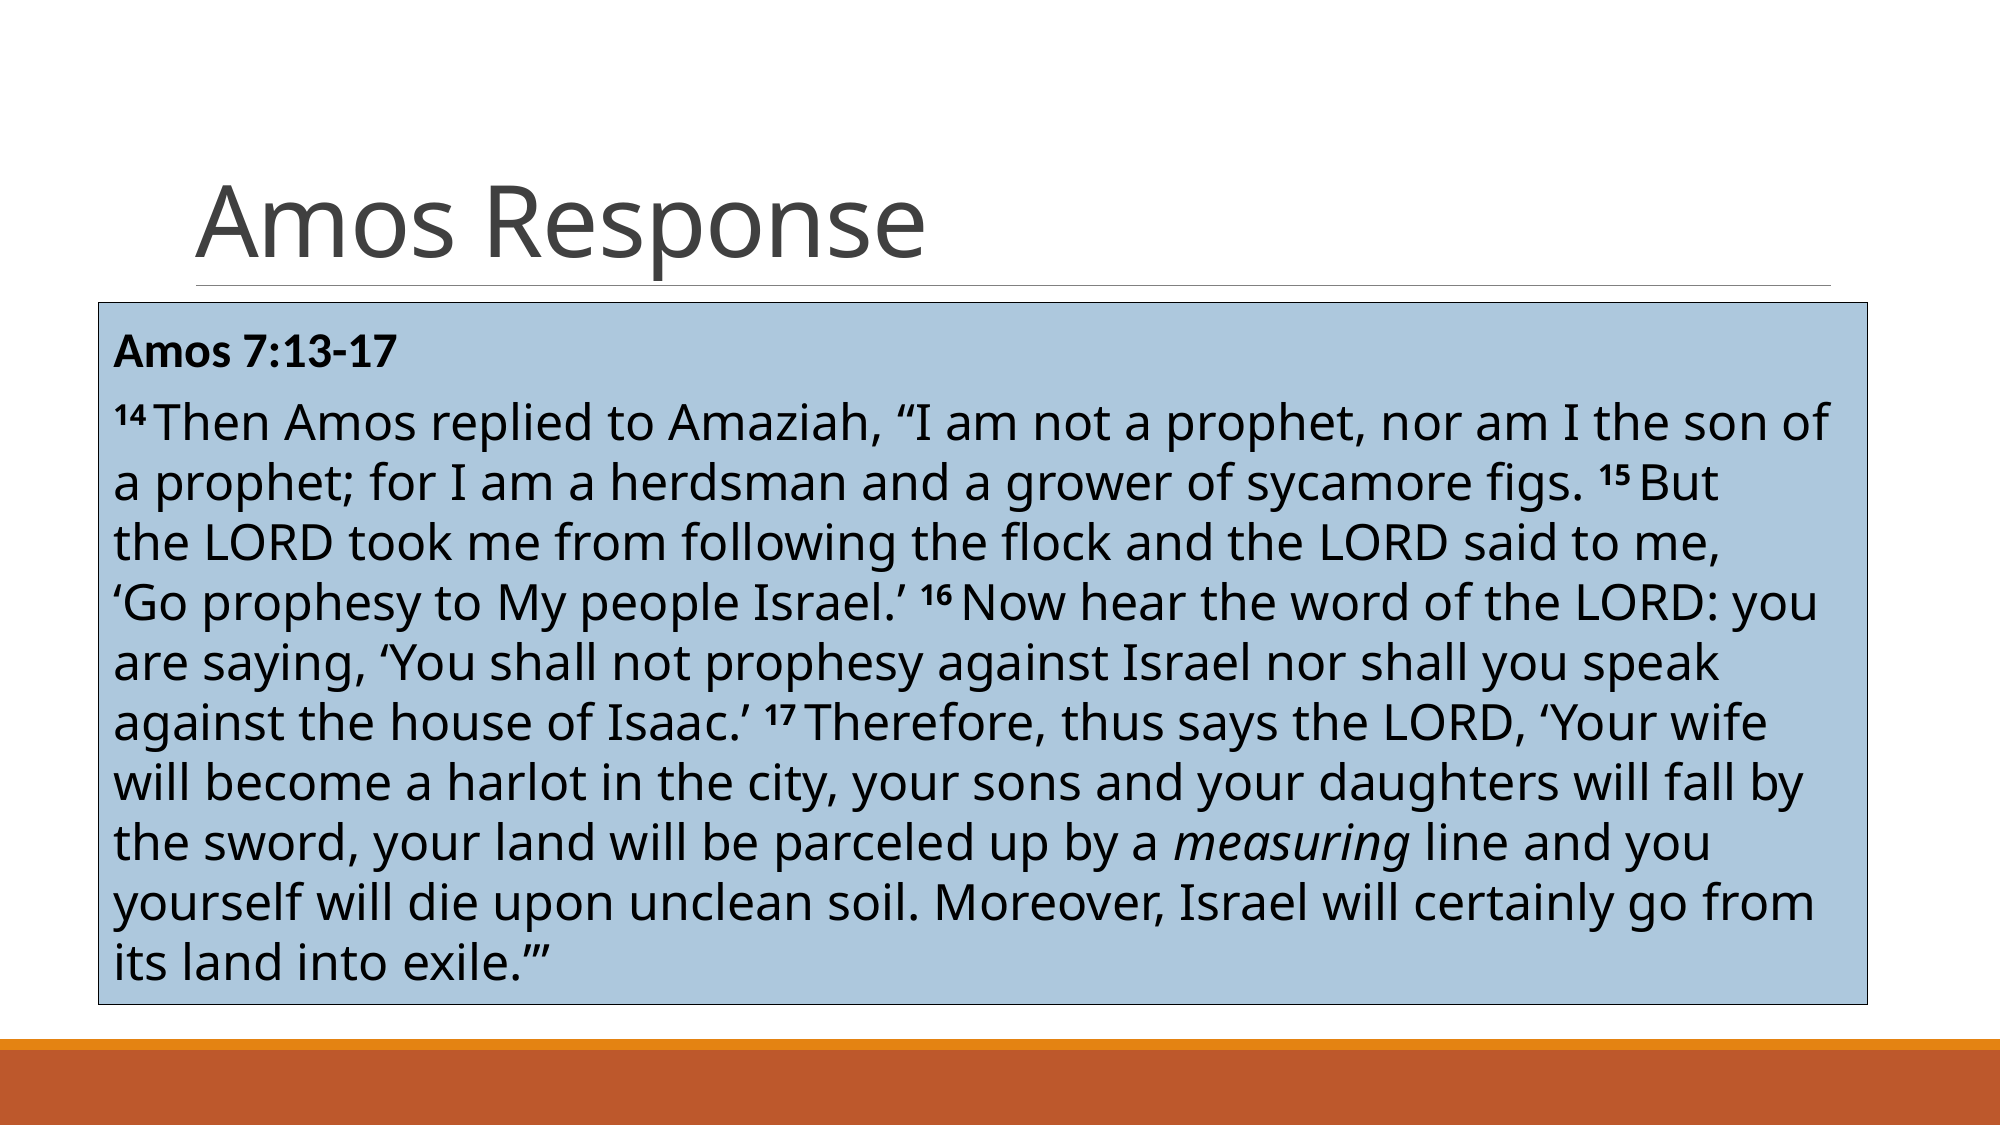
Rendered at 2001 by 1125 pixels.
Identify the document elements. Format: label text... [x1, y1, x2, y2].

text_box Amos 7:13-17 14 Then Amos replied to Amaziah, “I am not a prophet, nor am I the son of a prophet; for I am a herdsman and a grower of sycamore figs. 15 But the Lord took me from following the flock and the Lord said to me, ‘Go prophesy to My people Israel.’ 16 Now hear the word of the Lord: you are saying, ‘You shall not prophesy against Israel nor shall you speak against the house of Isaac.’ 17 Therefore, thus says the Lord, ‘Your wife will become a harlot in the city, your sons and your daughters will fall by the sword, your land will be parceled up by a measuring line and you yourself will die upon unclean soil. Moreover, Israel will certainly go from its land into exile.’” [98, 302, 1868, 1005]
title Amos Response [180, 47, 1830, 285]
